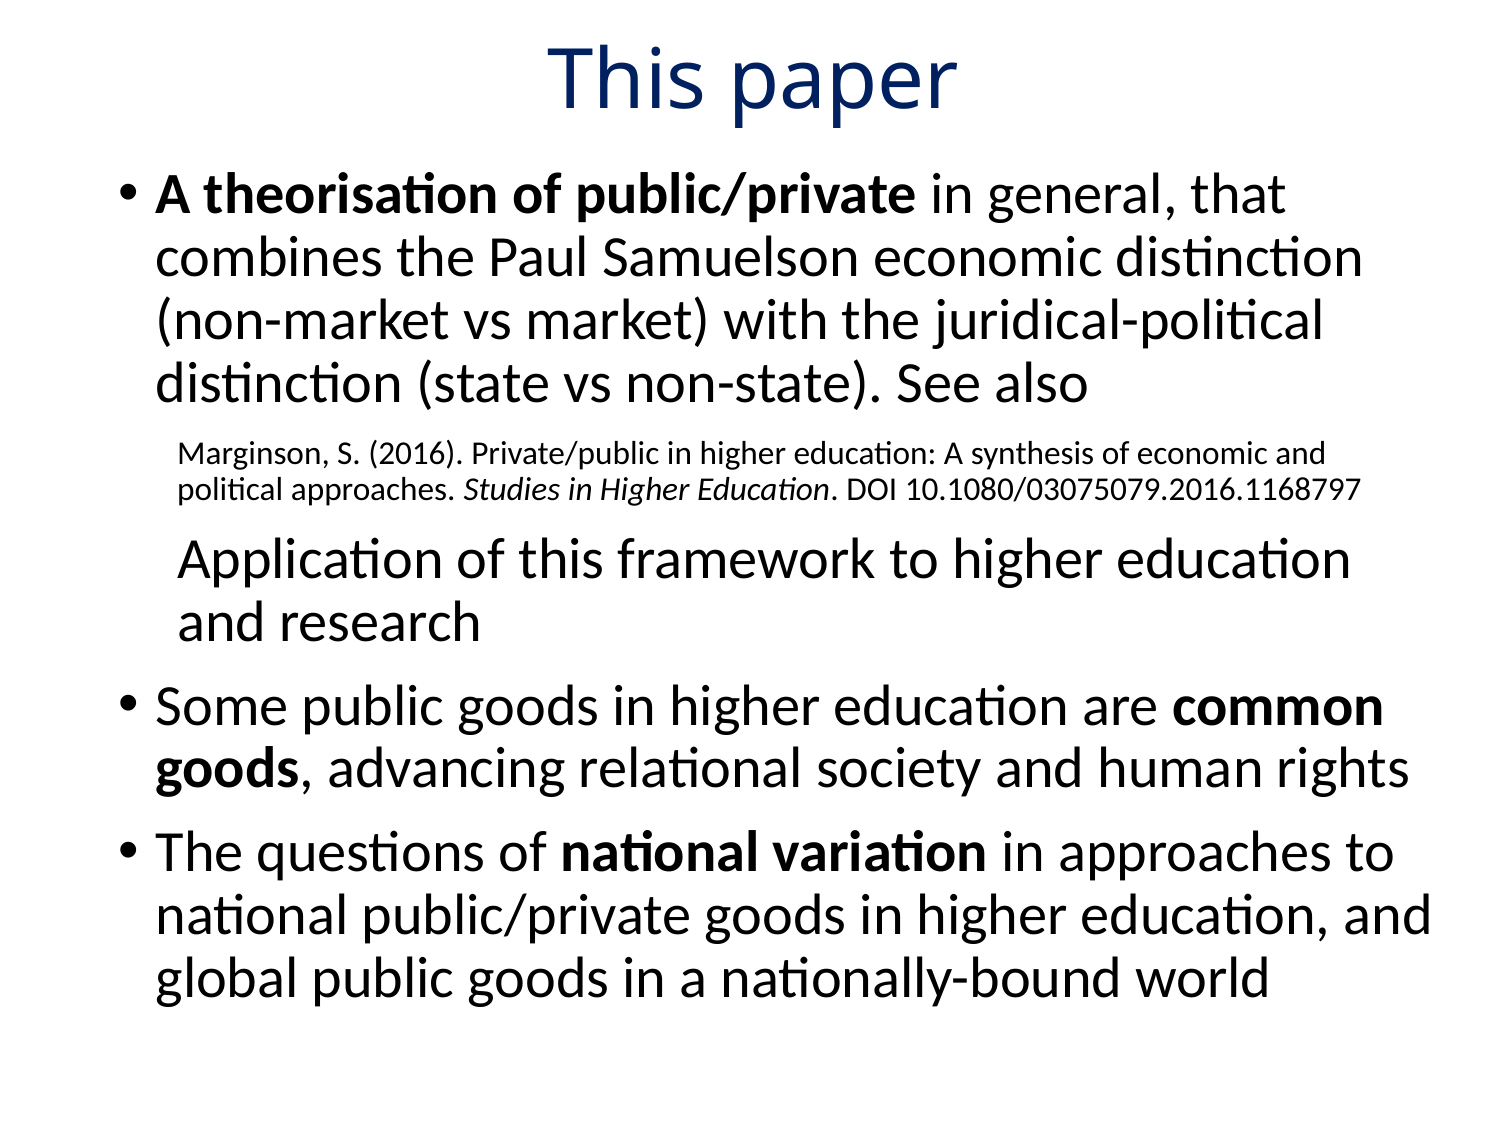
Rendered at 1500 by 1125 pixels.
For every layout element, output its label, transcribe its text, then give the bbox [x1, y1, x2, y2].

list A theorisation of public/private in general, that combines the Paul Samuelson economic distinction (non-market vs market) with the juridical-political distinction (state vs non-state). See also Marginson, S. (2016). Private/public in higher education: A synthesis of economic and political approaches. Studies in Higher Education. DOI 10.1080/03075079.2016.1168797 Application of this framework to higher education and research Some public goods in higher education are common goods, advancing relational society and human rights The questions of national variation in approaches to national public/private goods in higher education, and global public goods in a nationally-bound world [103, 156, 1452, 1094]
title This paper [103, 7, 1404, 156]
